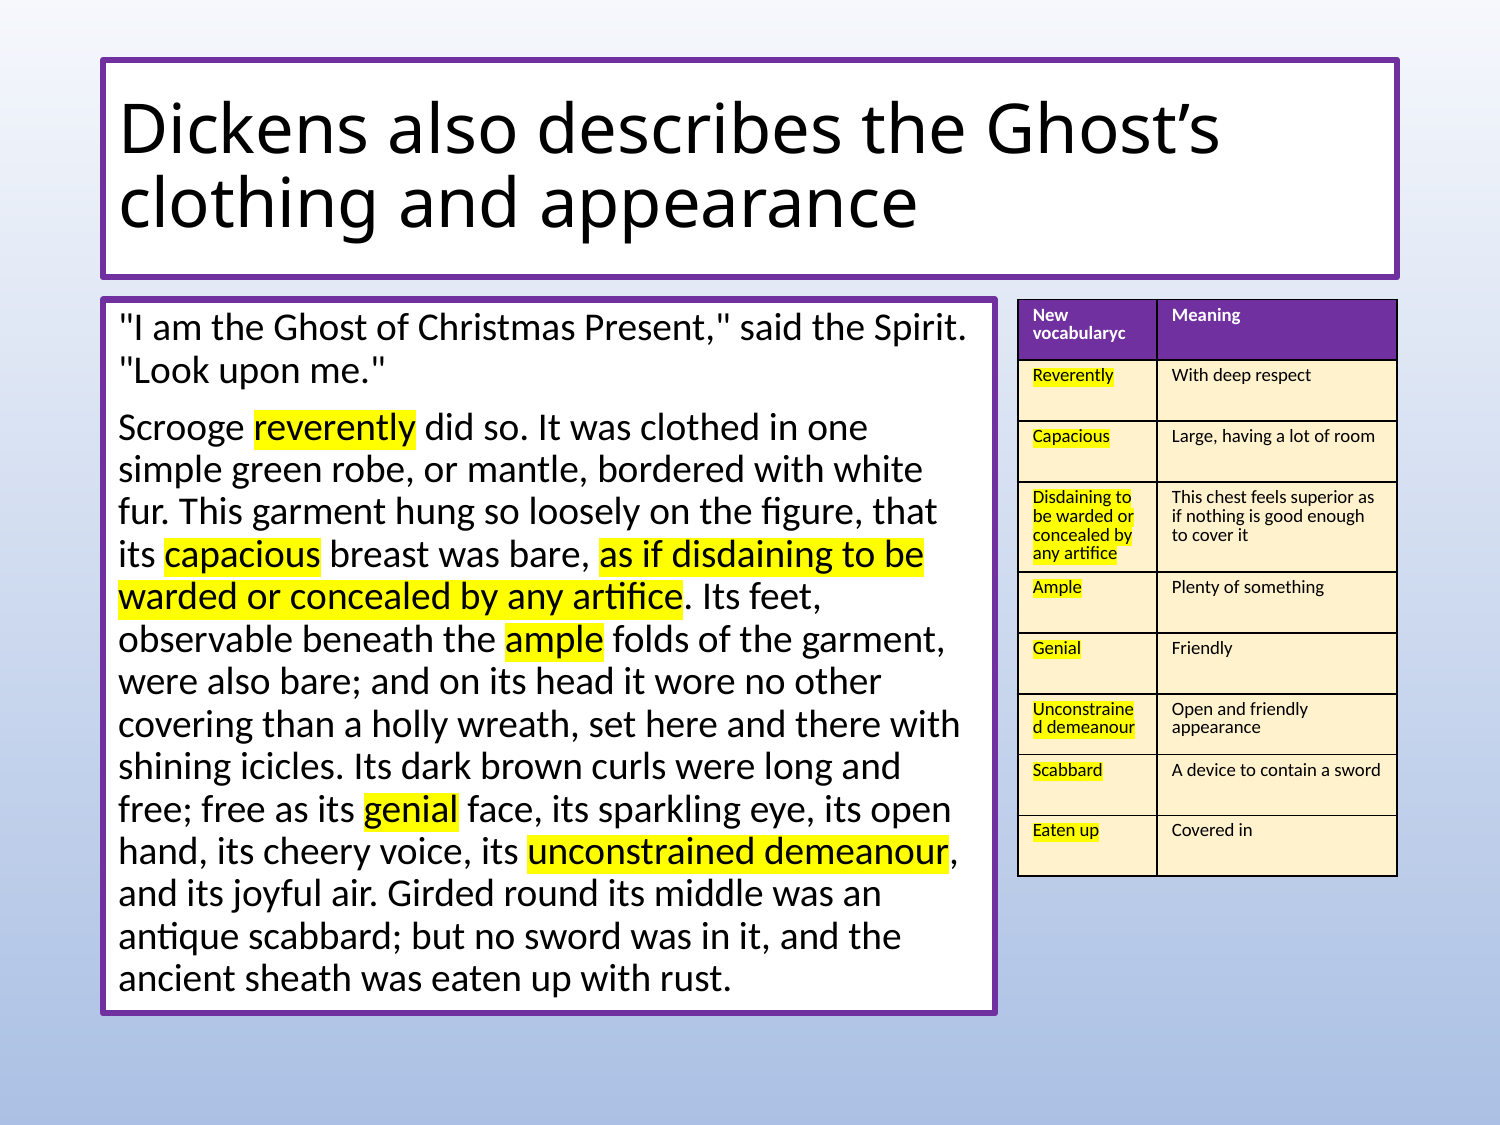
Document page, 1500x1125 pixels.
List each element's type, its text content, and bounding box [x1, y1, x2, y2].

table_cell Unconstrained demeanour [1019, 695, 1156, 754]
table_cell Disdaining to be warded or concealed by any artifice [1019, 483, 1156, 571]
table_header Meaning [1158, 300, 1396, 359]
table_cell Large, having a lot of room [1158, 422, 1396, 481]
table_cell Plenty of something [1158, 573, 1396, 632]
table_cell Open and friendly appearance [1158, 695, 1396, 754]
title Dickens also describes the Ghost’s clothing and appearance [103, 59, 1397, 278]
list "I am the Ghost of Christmas Present," said the Spirit. "Look upon me." Scrooge reverently did so. It was clothed in one simple green robe, or mantle, bordered with white fur. This garment hung so loosely on the figure, that its capacious breast was bare, as if disdaining to be warded or concealed by any artifice. Its feet, observable beneath the ample folds of the garment, were also bare; and on its head it wore no other covering than a holly wreath, set here and there with shining icicles. Its dark brown curls were long and free; free as its genial face, its sparkling eye, its open hand, its cheery voice, its unconstrained demeanour, and its joyful air. Girded round its middle was an antique scabbard; but no sword was in it, and the ancient sheath was eaten up with rust. [103, 299, 995, 1014]
table_cell This chest feels superior as if nothing is good enough to cover it [1158, 483, 1396, 571]
table_cell Eaten up [1019, 816, 1156, 875]
table_cell Covered in [1158, 816, 1396, 875]
table_cell Capacious [1019, 422, 1156, 481]
table_cell Friendly [1158, 634, 1396, 693]
table_cell Genial [1019, 634, 1156, 693]
table_cell With deep respect [1158, 361, 1396, 420]
table_cell Reverently [1019, 361, 1156, 420]
table_header New vocabularyc [1019, 300, 1156, 359]
table_cell Scabbard [1019, 755, 1156, 815]
table_cell Ample [1019, 573, 1156, 632]
table_cell A device to contain a sword [1158, 755, 1396, 815]
